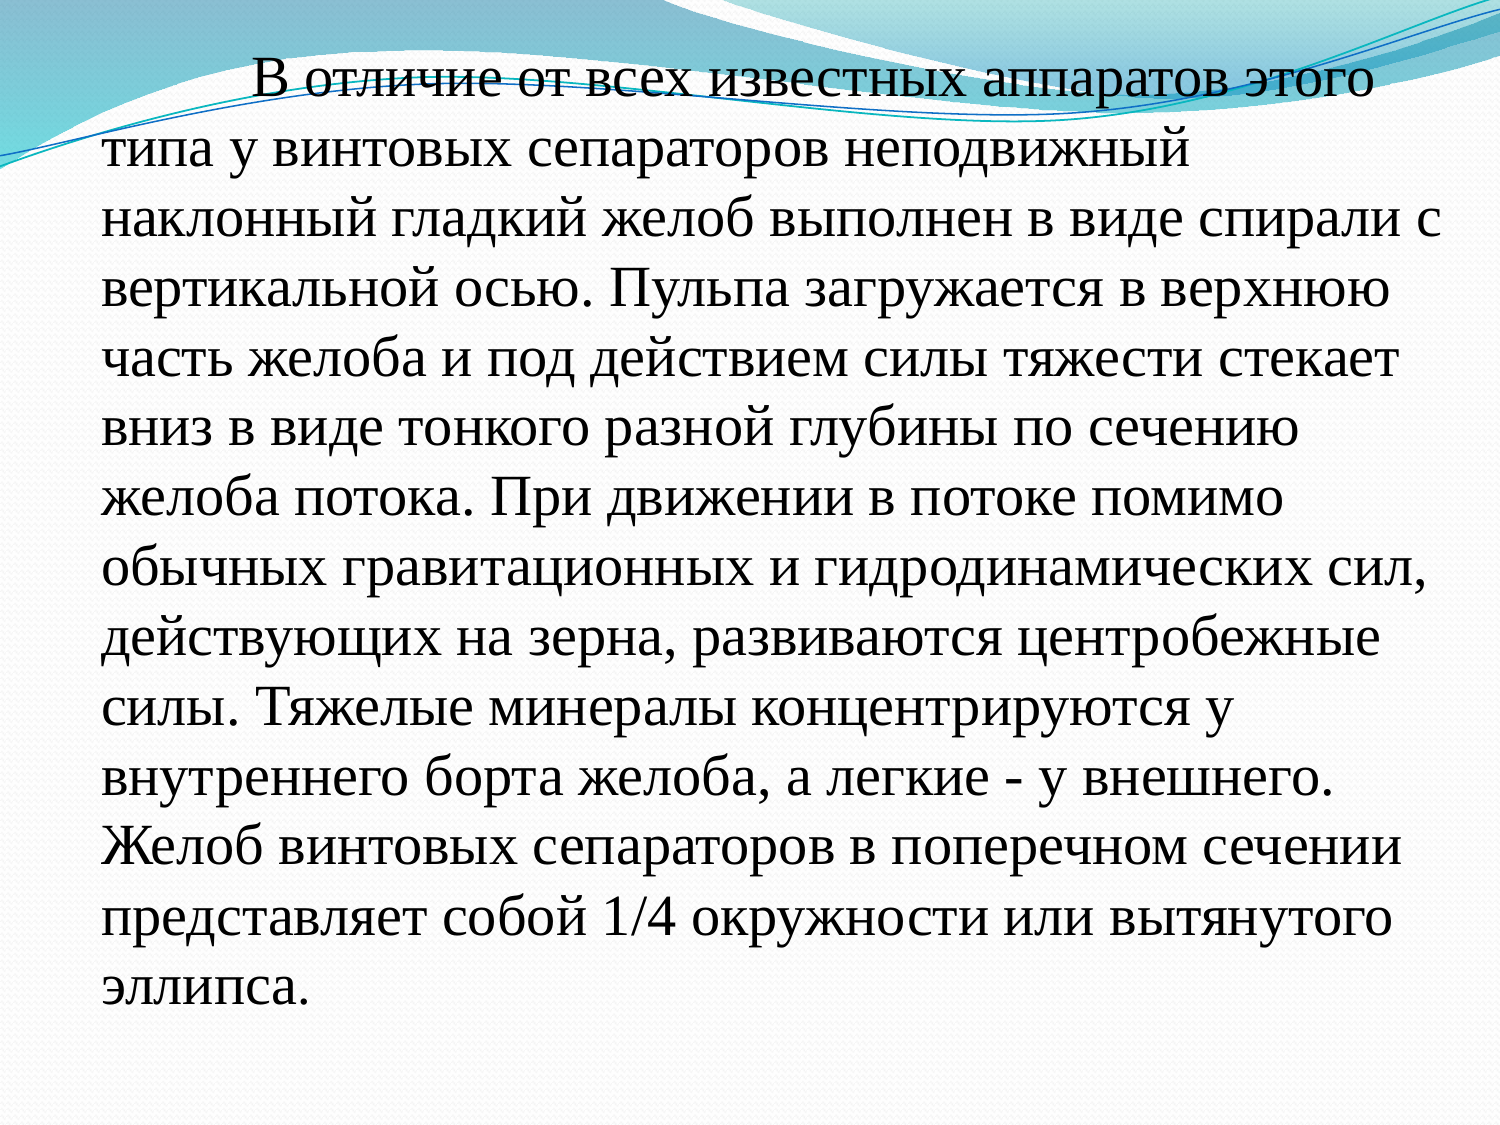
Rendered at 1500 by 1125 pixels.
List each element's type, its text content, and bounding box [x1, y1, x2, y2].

list В отличие от всех известных аппаратов этого типа у винтовых сепараторов неподвижный наклонный гладкий желоб выполнен в виде спирали с вертикальной осью. Пульпа загружается в верхнюю часть желоба и под действием силы тяжести стекает вниз в виде тонкого разной глубины по сечению желоба потока. При движении в потоке помимо обычных гравитационных и гидродинамических сил, действующих на зерна, развиваются центробежные силы. Тяжелые минералы концентрируются у внутреннего борта желоба, а легкие - у внешнего. Желоб винтовых сепараторов в поперечном сечении представляет собой 1/4 окружности или вытянутого эллипса. [41, 30, 1459, 1083]
